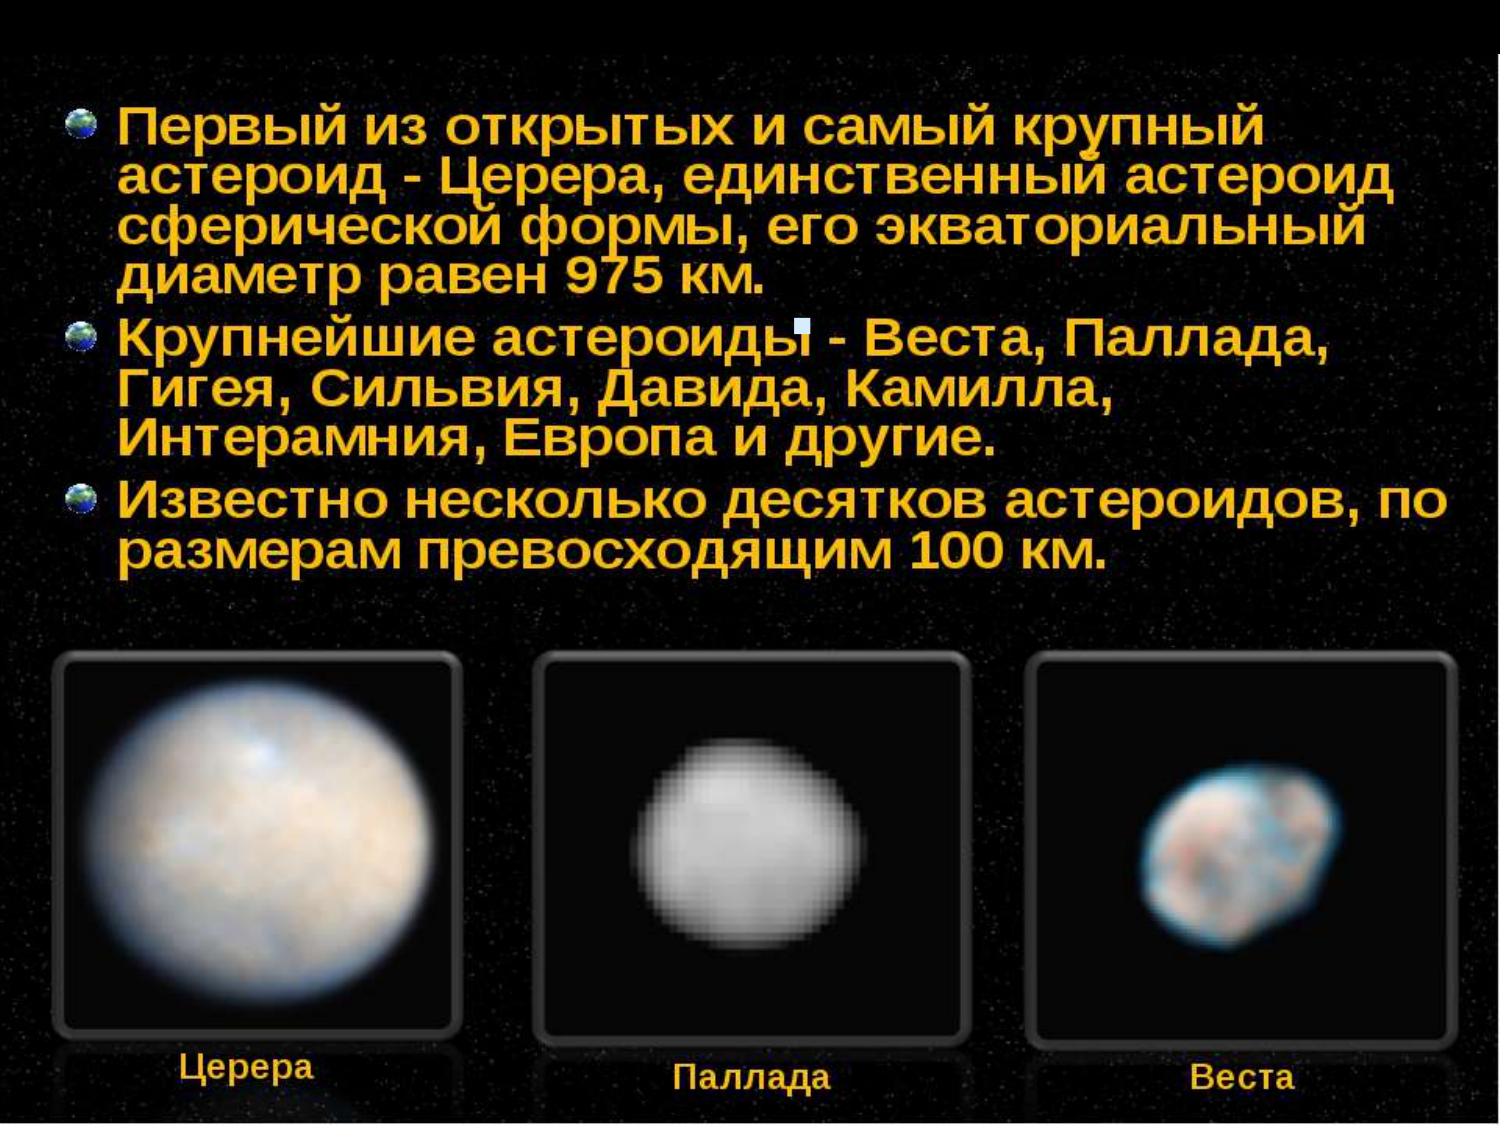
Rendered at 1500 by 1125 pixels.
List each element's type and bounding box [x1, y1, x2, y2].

list [0, 54, 1500, 1125]
